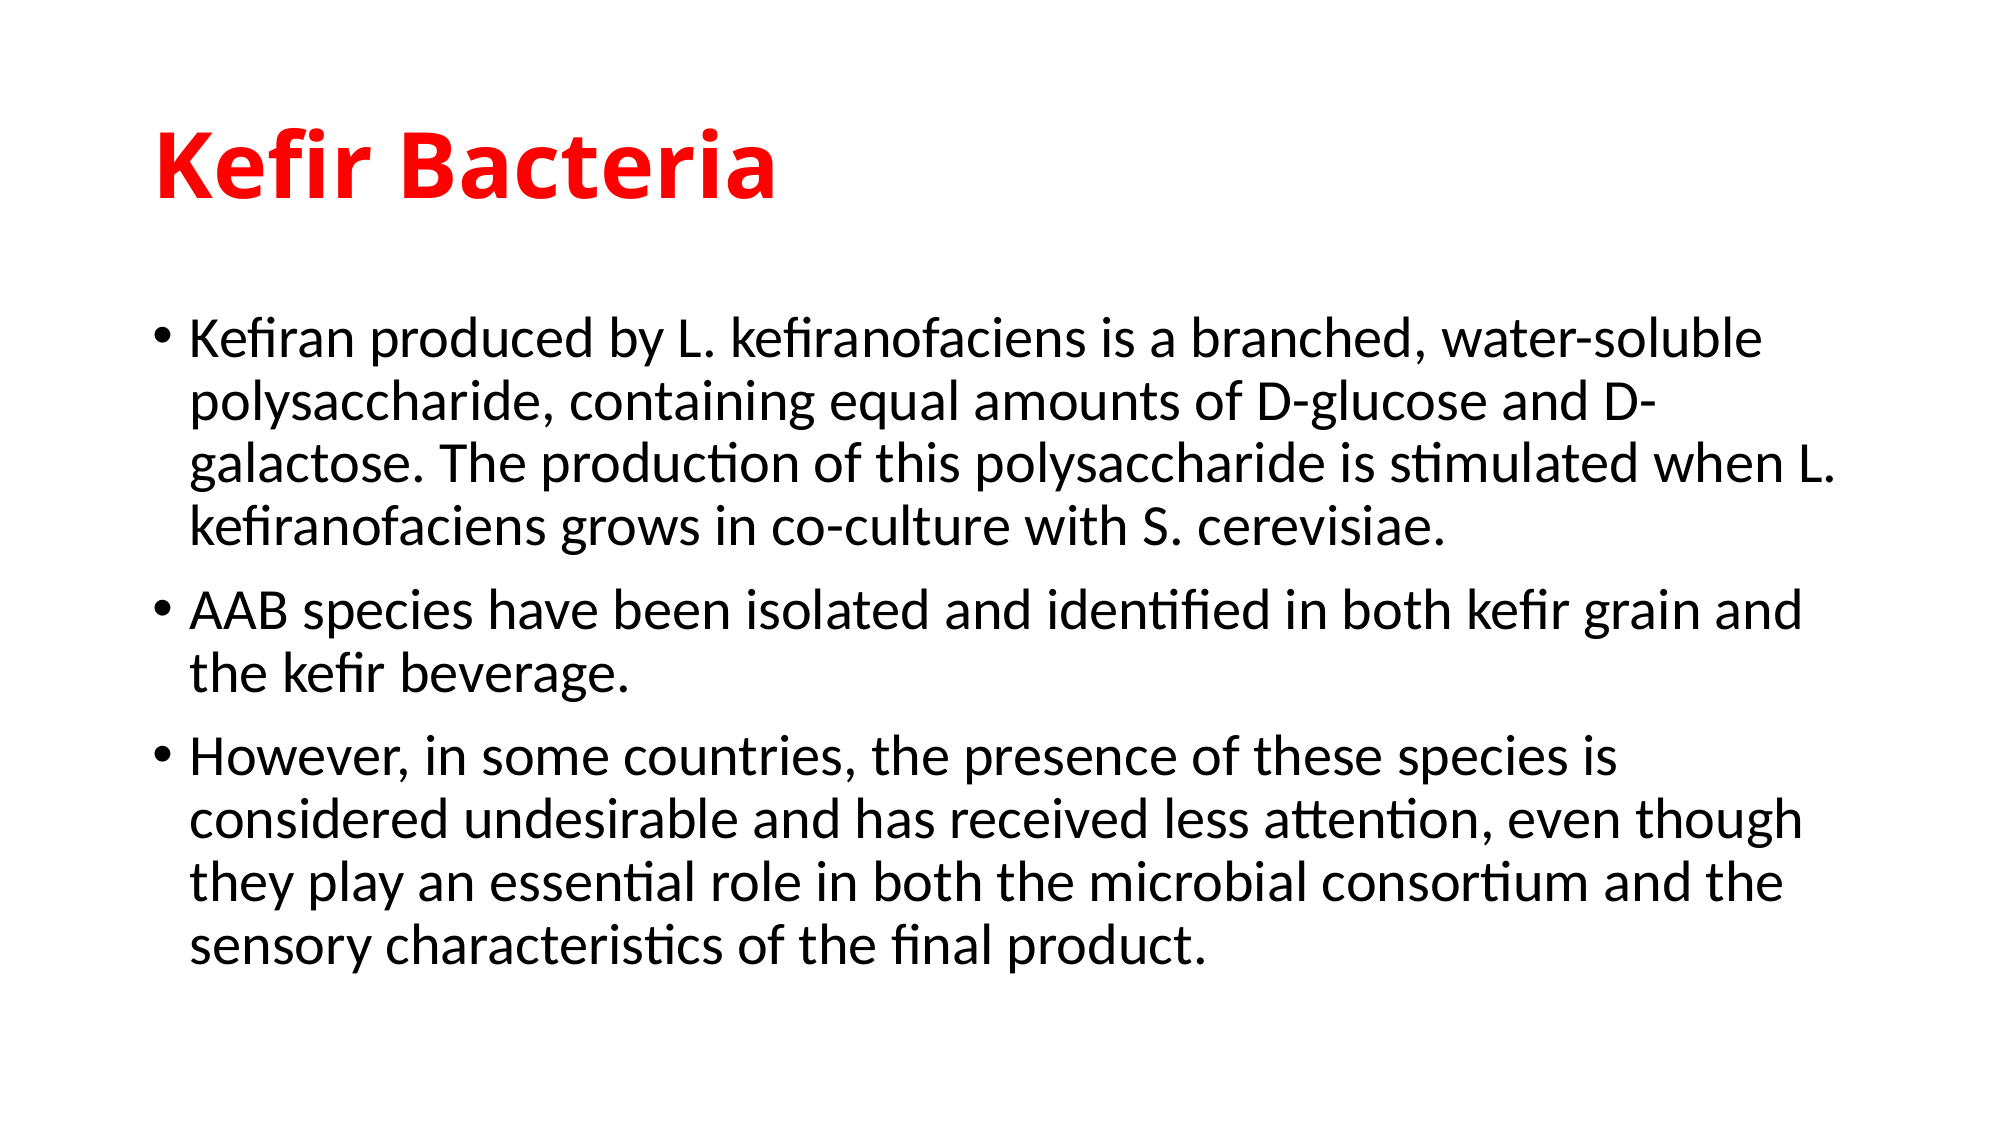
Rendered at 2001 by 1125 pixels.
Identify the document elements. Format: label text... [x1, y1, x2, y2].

title Kefir Bacteria [137, 59, 1863, 278]
list Kefiran produced by L. kefiranofaciens is a branched, water-soluble polysaccharide, containing equal amounts of D-glucose and D-galactose. The production of this polysaccharide is stimulated when L. kefiranofaciens grows in co-culture with S. cerevisiae. AAB species have been isolated and identified in both kefir grain and the kefir beverage. However, in some countries, the presence of these species is considered undesirable and has received less attention, even though they play an essential role in both the microbial consortium and the sensory characteristics of the final product. [137, 299, 1863, 1014]
